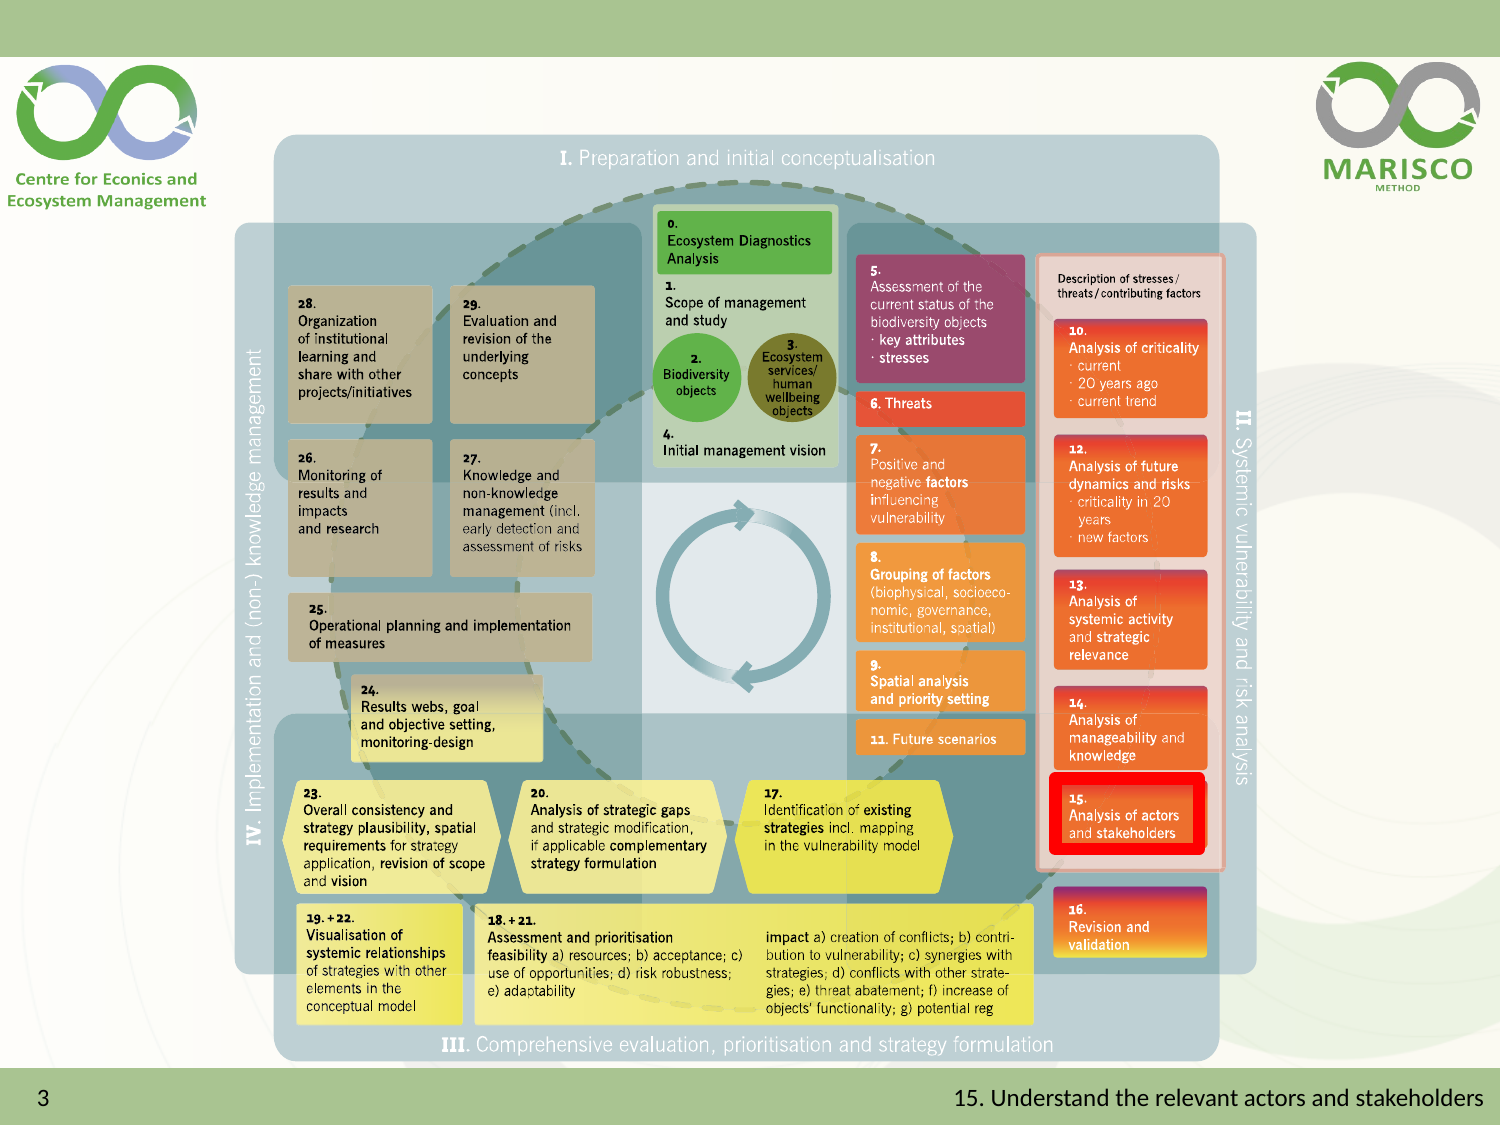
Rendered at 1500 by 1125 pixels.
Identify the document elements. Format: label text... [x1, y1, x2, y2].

picture [0, 0, 1500, 1125]
footer 15. Understand the relevant actors and stakeholders [1334, 1068, 1500, 1125]
